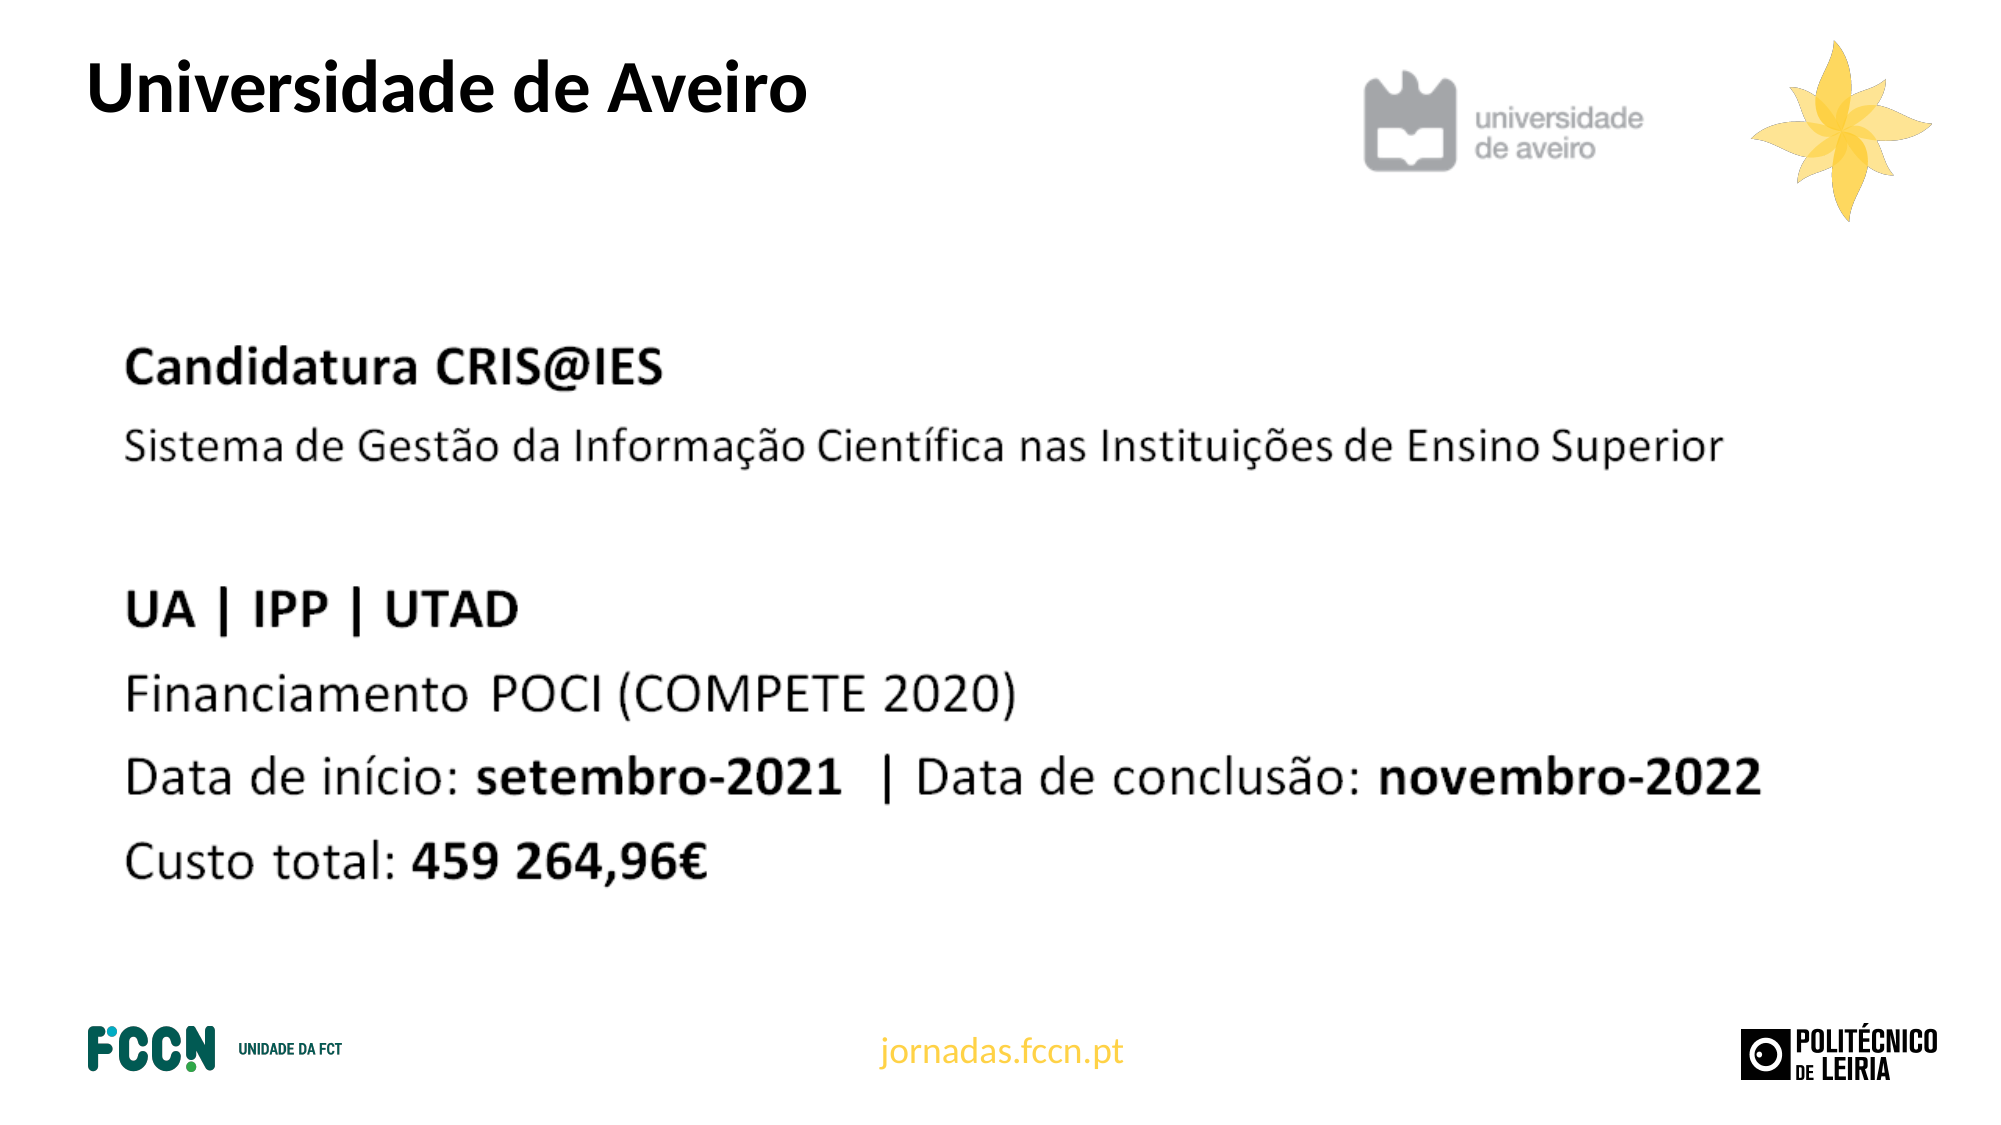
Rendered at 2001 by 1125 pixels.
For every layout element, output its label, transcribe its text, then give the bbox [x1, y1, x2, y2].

picture [1334, 40, 1686, 199]
title Universidade de Aveiro [71, 40, 1937, 278]
picture [87, 308, 1973, 981]
picture [1741, 1023, 1937, 1080]
picture [88, 1026, 342, 1072]
